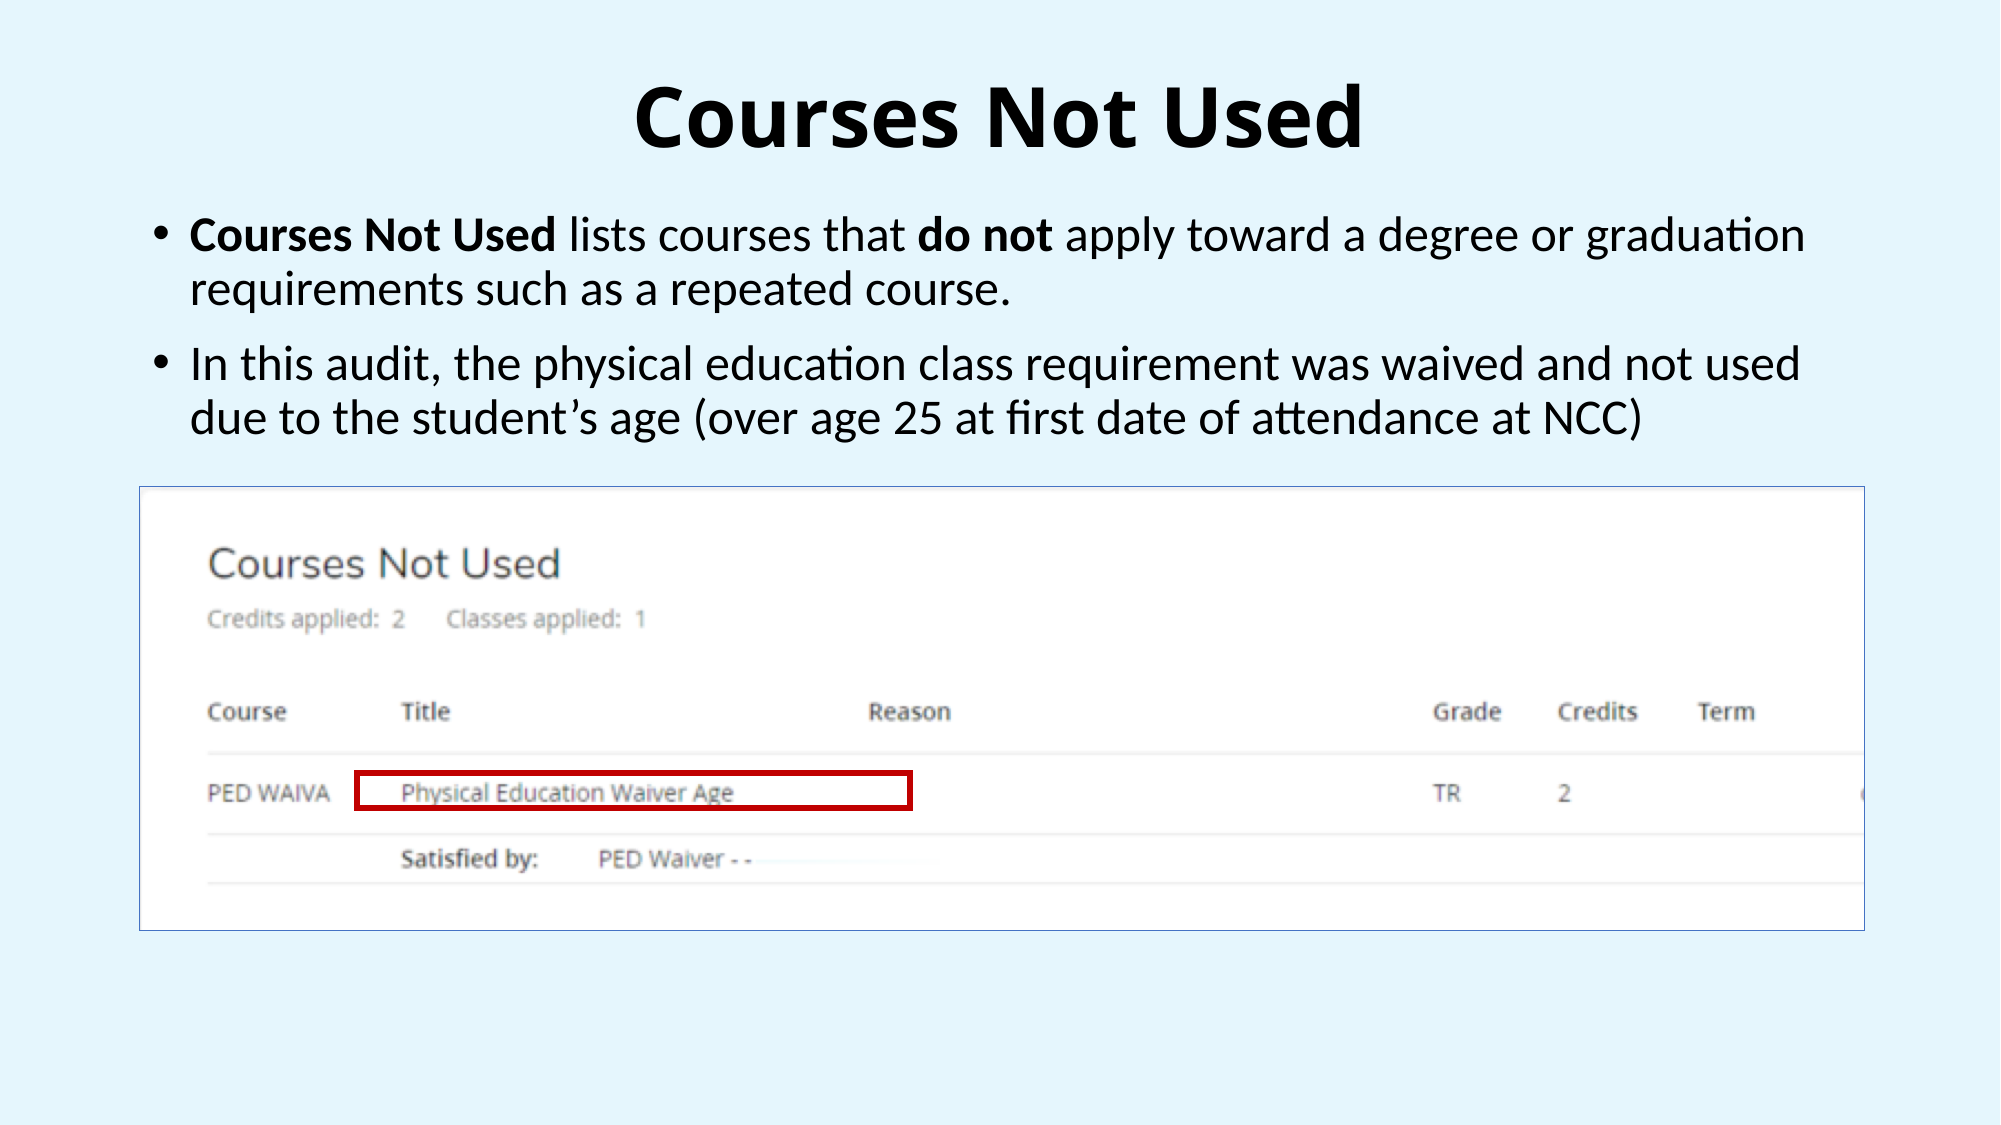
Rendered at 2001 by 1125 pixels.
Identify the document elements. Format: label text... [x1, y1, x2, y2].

picture [139, 486, 1865, 931]
list Courses Not Used lists courses that do not apply toward a degree or graduation requirements such as a repeated course. In this audit, the physical education class requirement was waived and not used due to the student’s age (over age 25 at first date of attendance at NCC) [137, 201, 1863, 1014]
title Courses Not Used [137, 12, 1863, 201]
